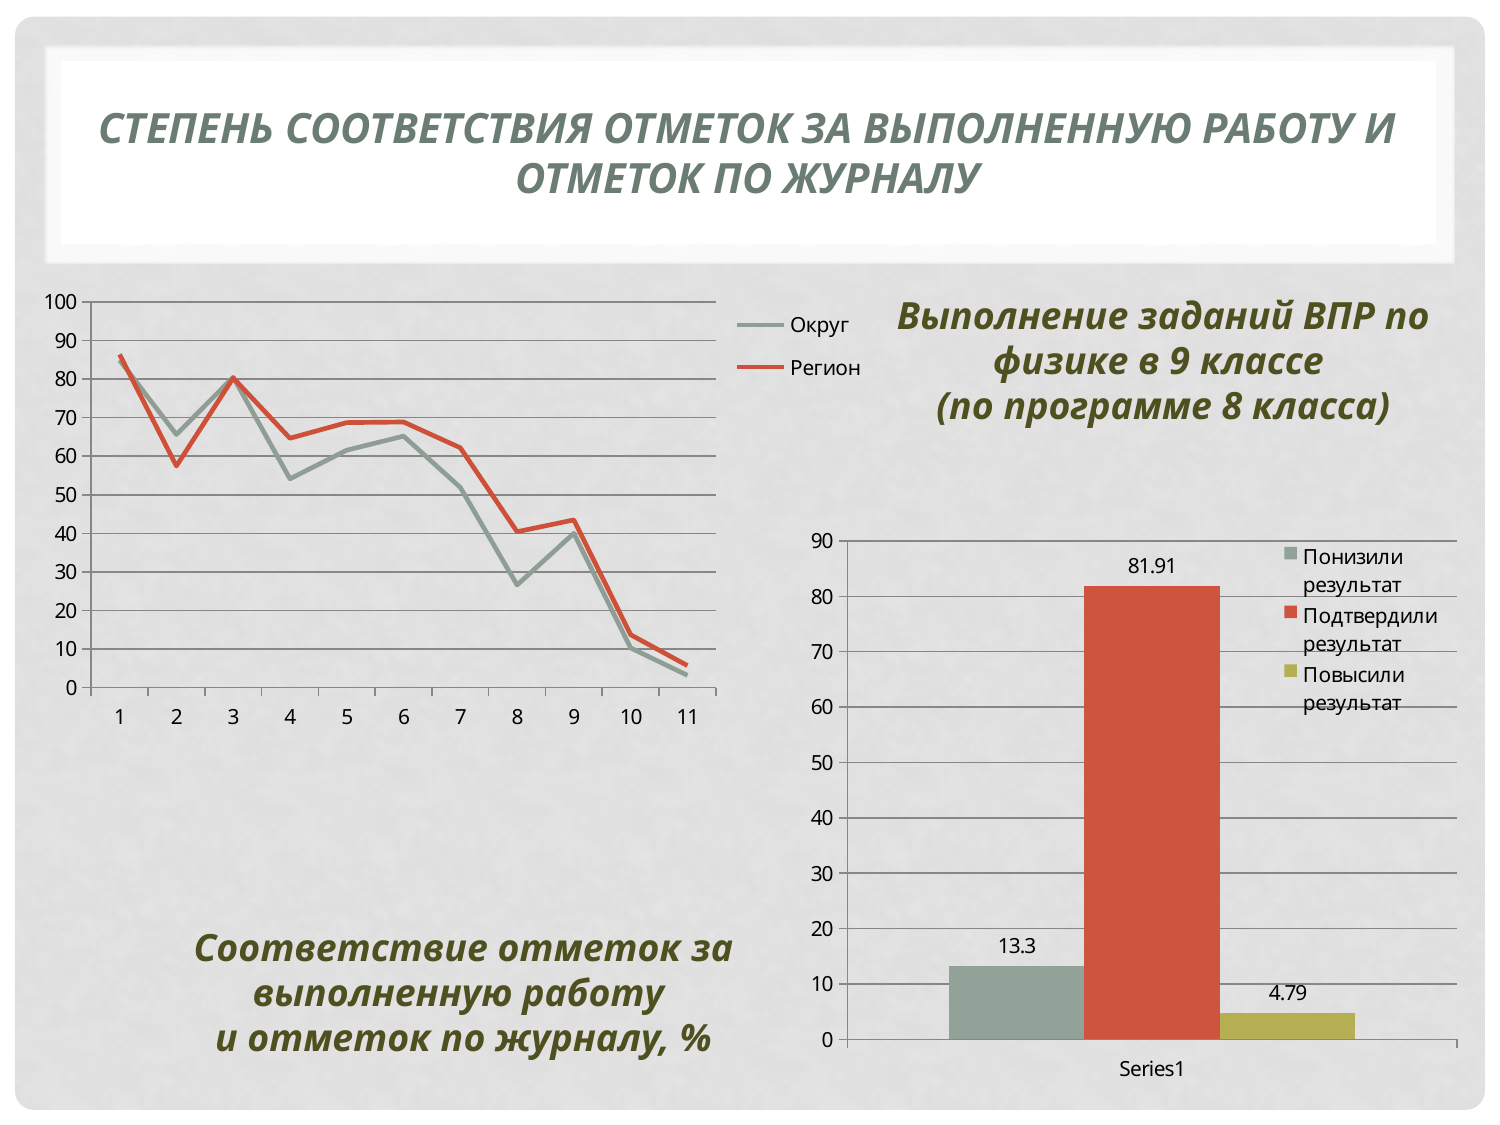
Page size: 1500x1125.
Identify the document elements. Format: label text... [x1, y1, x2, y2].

text_box Соответствие отметок за выполненную работу и отметок по журналу, % [88, 916, 796, 1067]
title Степень Соответствия отметок за выполненную работу и отметок по журналу [69, 66, 1425, 238]
chart [17, 278, 1471, 1095]
text_box Выполнение заданий ВПР по физике в 9 классе (по программе 8 класса) [881, 284, 1447, 435]
